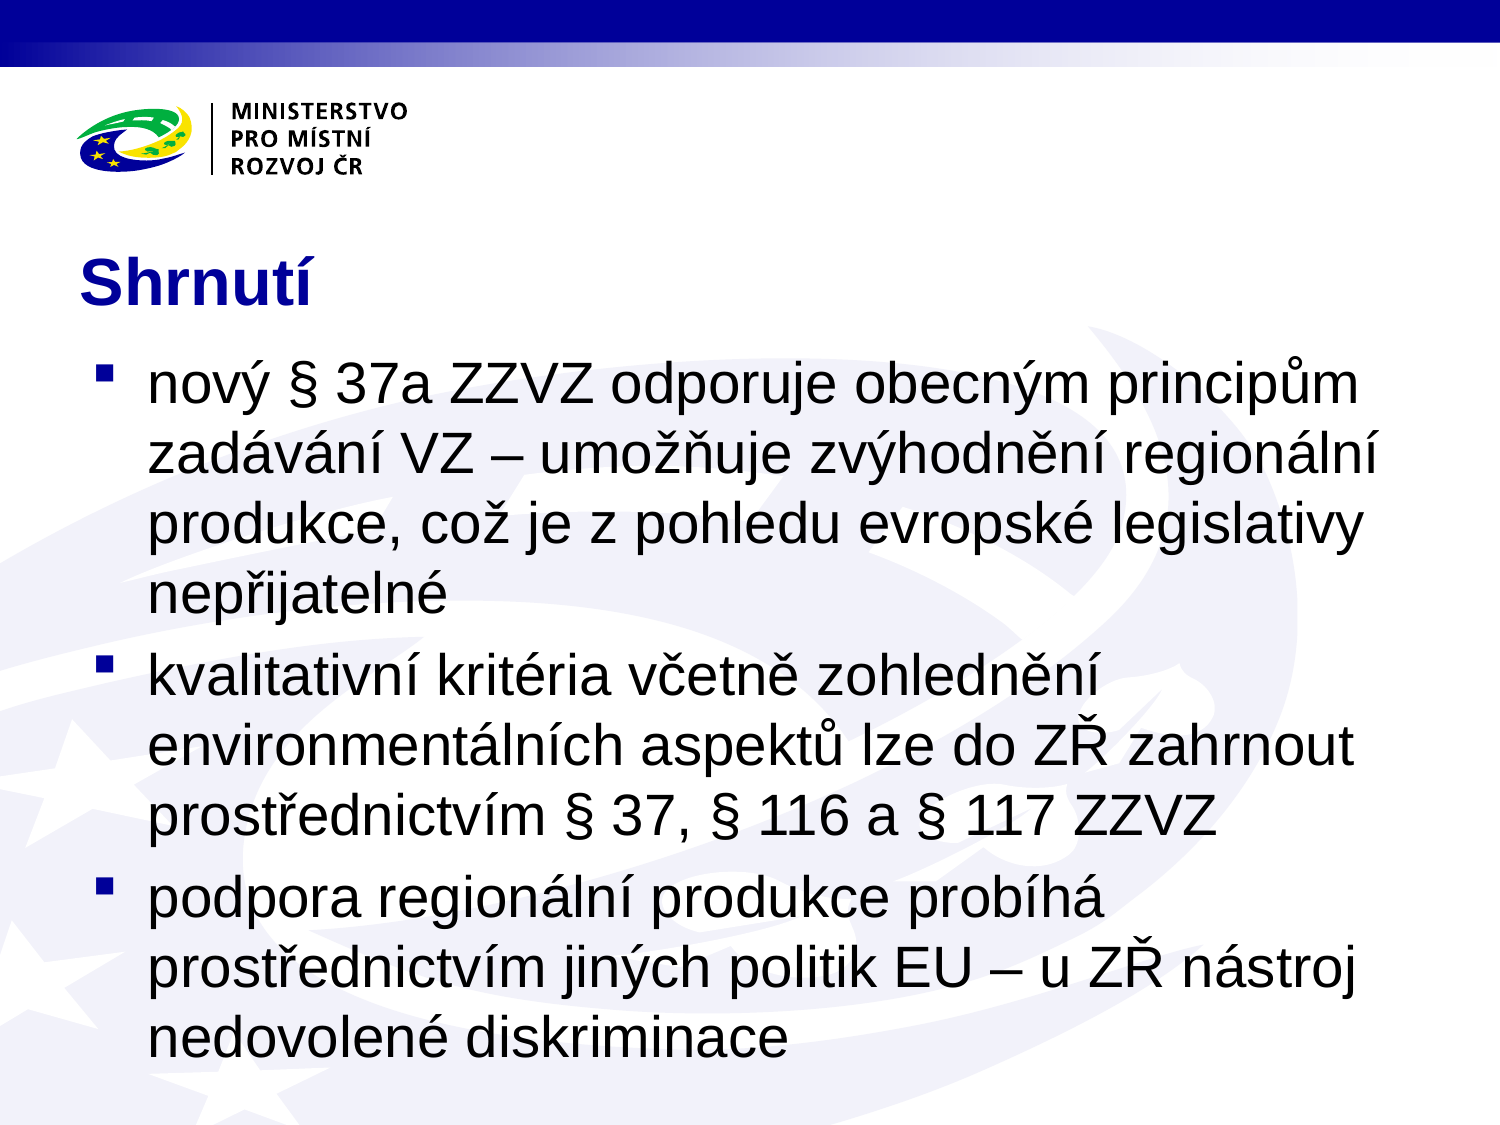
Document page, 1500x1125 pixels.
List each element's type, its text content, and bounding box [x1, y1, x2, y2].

list nový § 37a ZZVZ odporuje obecným principům zadávání VZ – umožňuje zvýhodnění regionální produkce, což je z pohledu evropské legislativy nepřijatelné kvalitativní kritéria včetně zohlednění environmentálních aspektů lze do ZŘ zahrnout prostřednictvím § 37, § 116 a § 117 ZZVZ podpora regionální produkce probíhá prostřednictvím jiných politik EU – u ZŘ nástroj nedovolené diskriminace [76, 338, 1427, 1059]
title Shrnutí [64, 231, 1425, 315]
